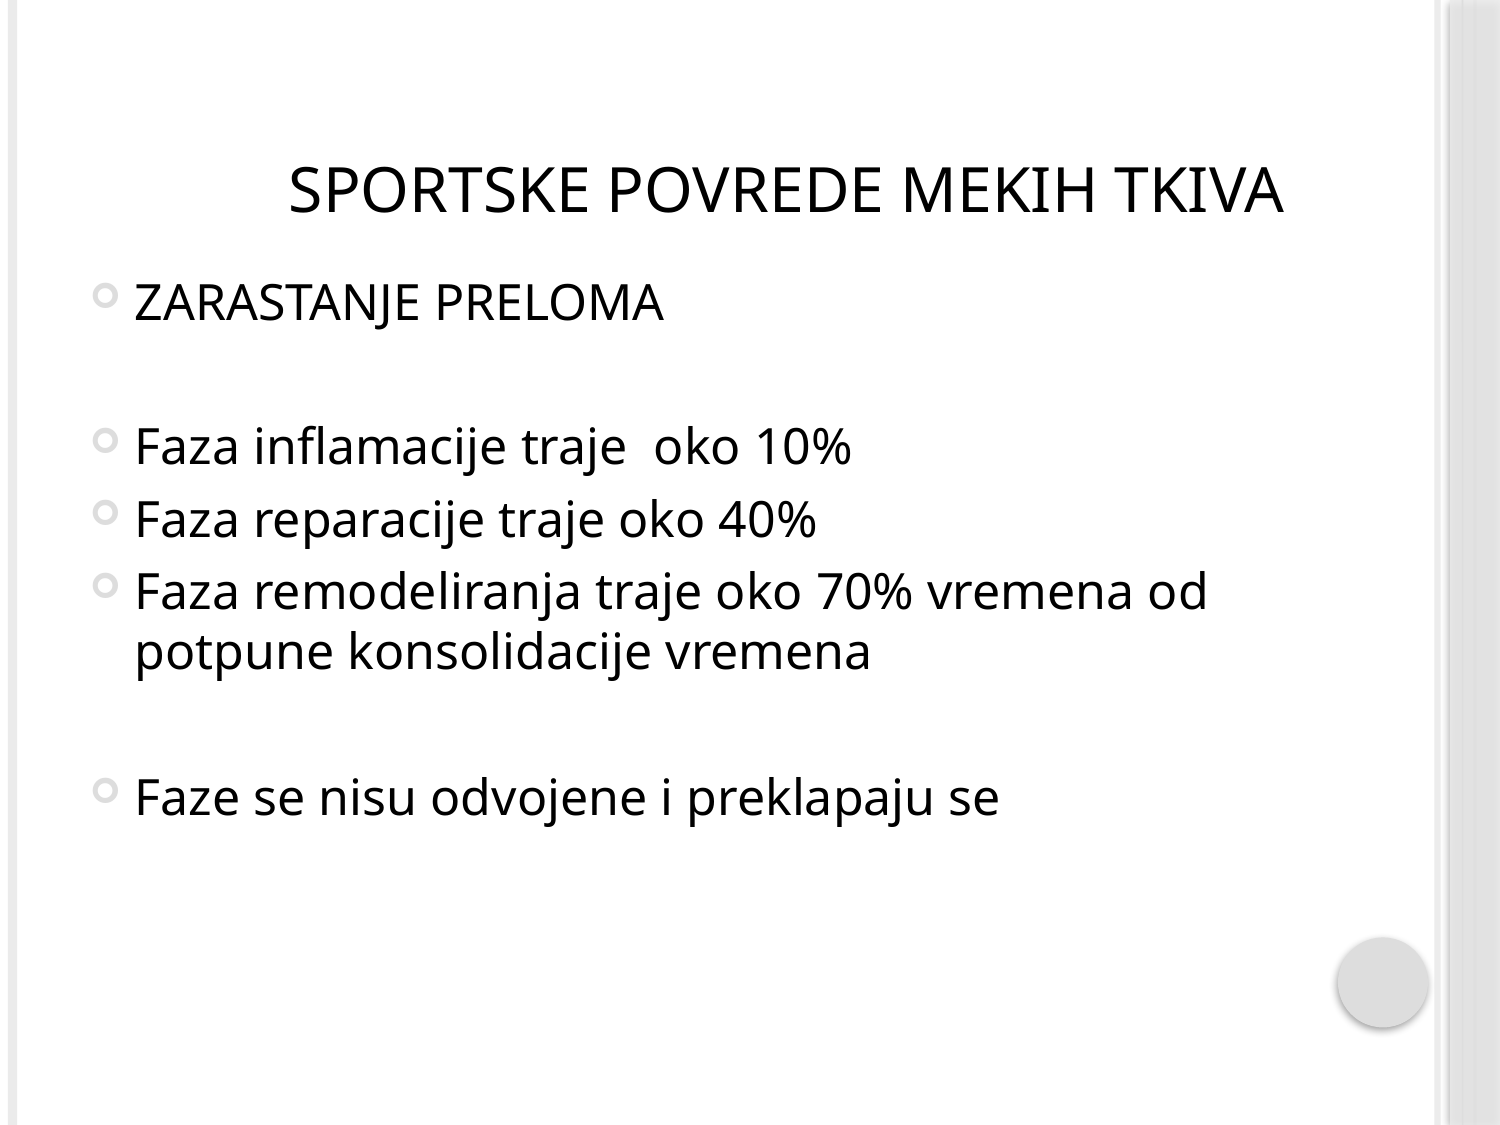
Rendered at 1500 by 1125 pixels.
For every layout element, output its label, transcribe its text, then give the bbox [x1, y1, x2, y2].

title Sportske povrede mekih tkiva [75, 45, 1300, 233]
list ZARASTANJE PRELOMA Faza inflamacije traje oko 10% Faza reparacije traje oko 40% Faza remodeliranja traje oko 70% vremena od potpune konsolidacije vremena Faze se nisu odvojene i preklapaju se [75, 262, 1300, 1062]
